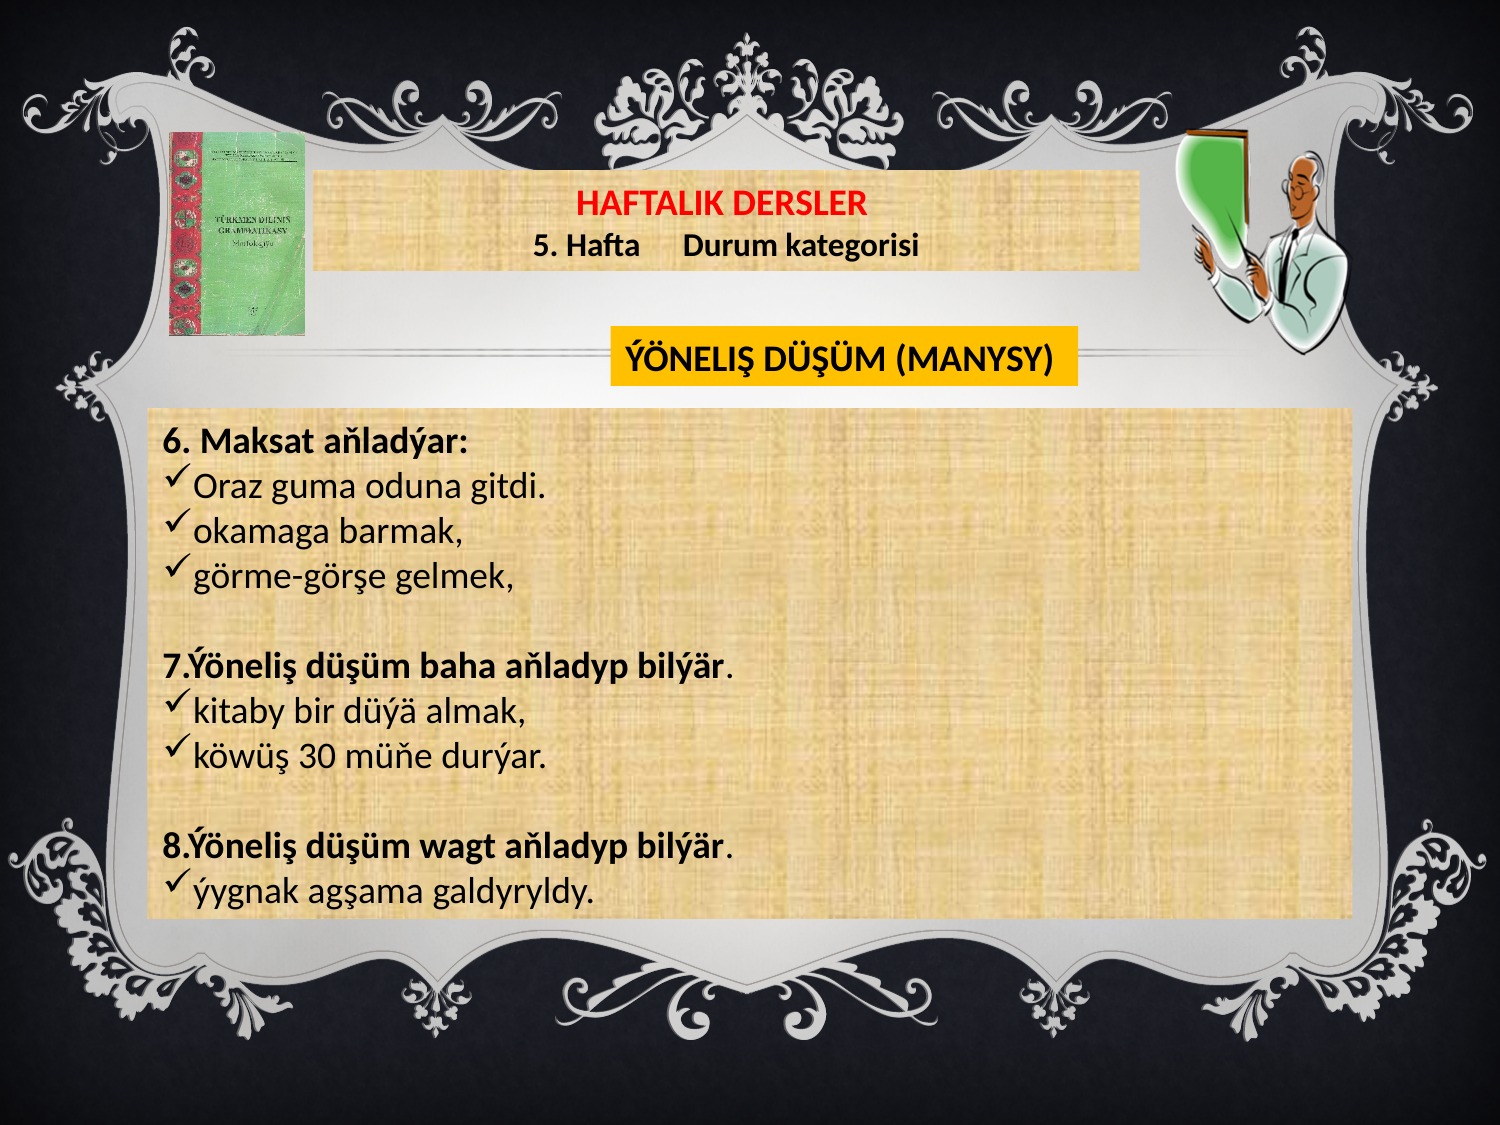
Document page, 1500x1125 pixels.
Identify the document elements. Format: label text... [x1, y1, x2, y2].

picture [0, 0, 1500, 1125]
text_box 6. Maksat aňladýar: Oraz guma oduna gitdi. okamaga barmak, görme-görşe gelmek, 7.Ýöneliş düşüm baha aňladyp bilýär. kitaby bir düýä almak, köwüş 30 müňe durýar. 8.Ýöneliş düşüm wagt aňladyp bilýär. ýygnak agşama galdyryldy. [147, 408, 1353, 919]
text_box ÝÖNELIŞ DÜŞÜM (MANYSY) [610, 326, 1079, 386]
text_box HAFTALIK DERSLER 5. Hafta Durum kategorisi [312, 170, 1140, 271]
